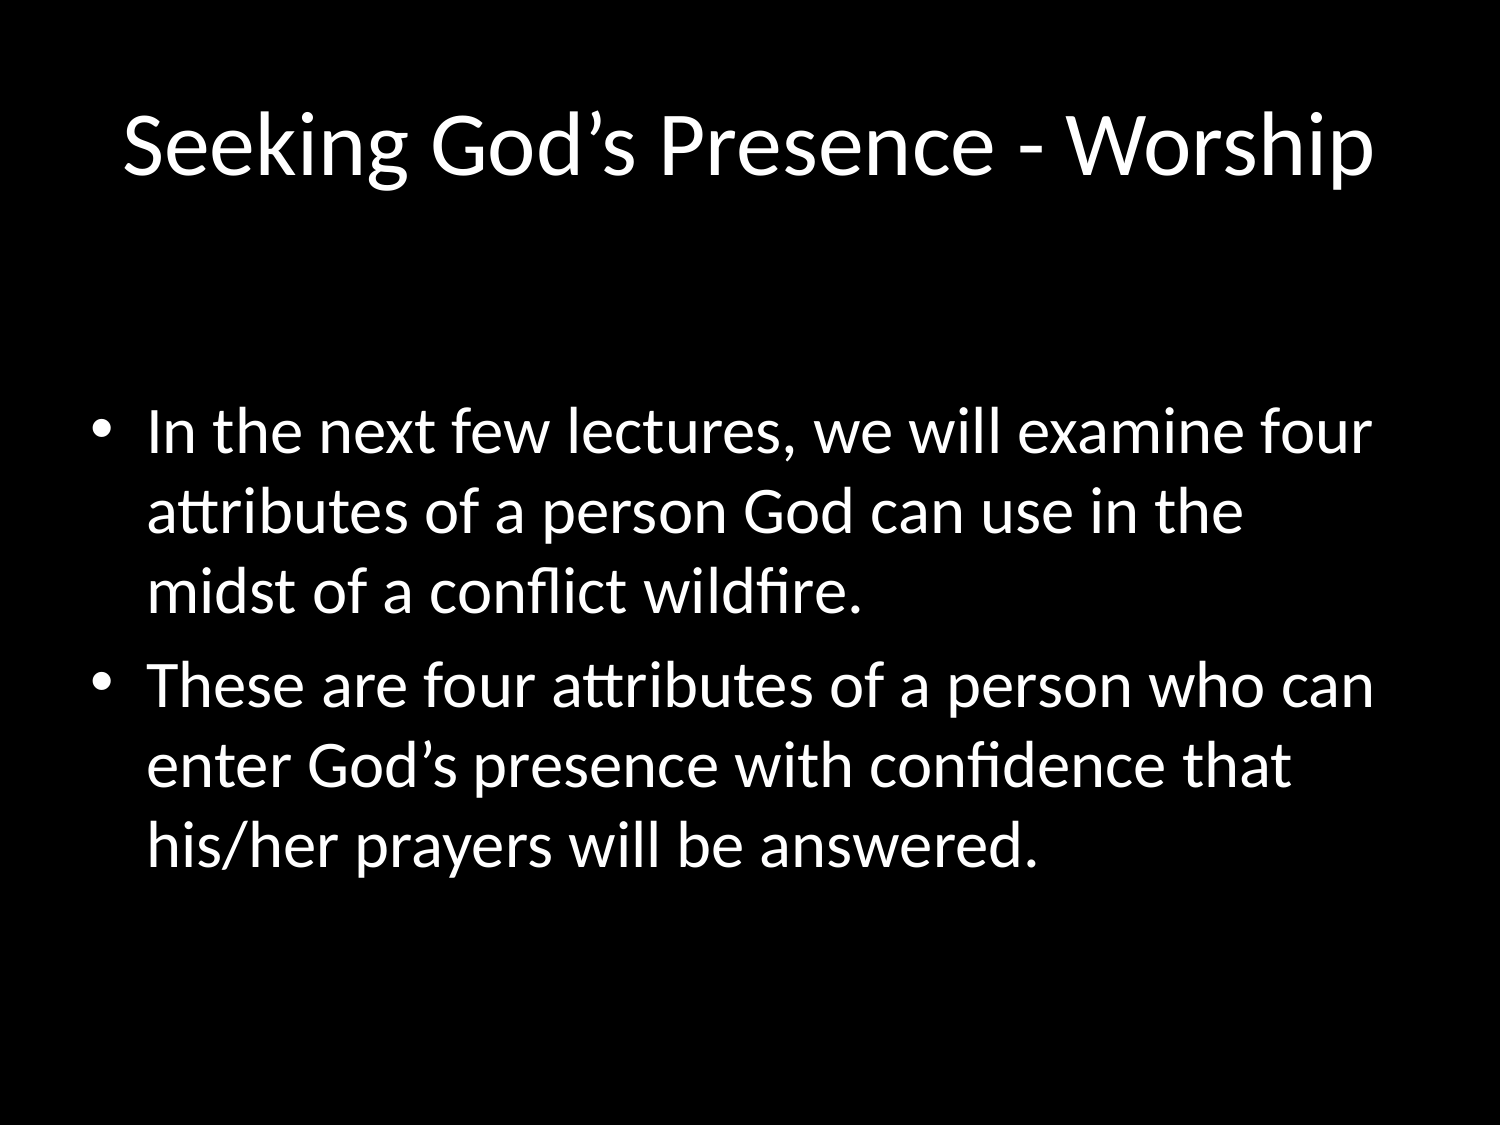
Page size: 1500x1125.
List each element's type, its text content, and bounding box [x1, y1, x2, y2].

list In the next few lectures, we will examine four attributes of a person God can use in the midst of a conflict wildfire. These are four attributes of a person who can enter God’s presence with confidence that his/her prayers will be answered. [75, 262, 1425, 1005]
title Seeking God’s Presence - Worship [75, 45, 1425, 233]
